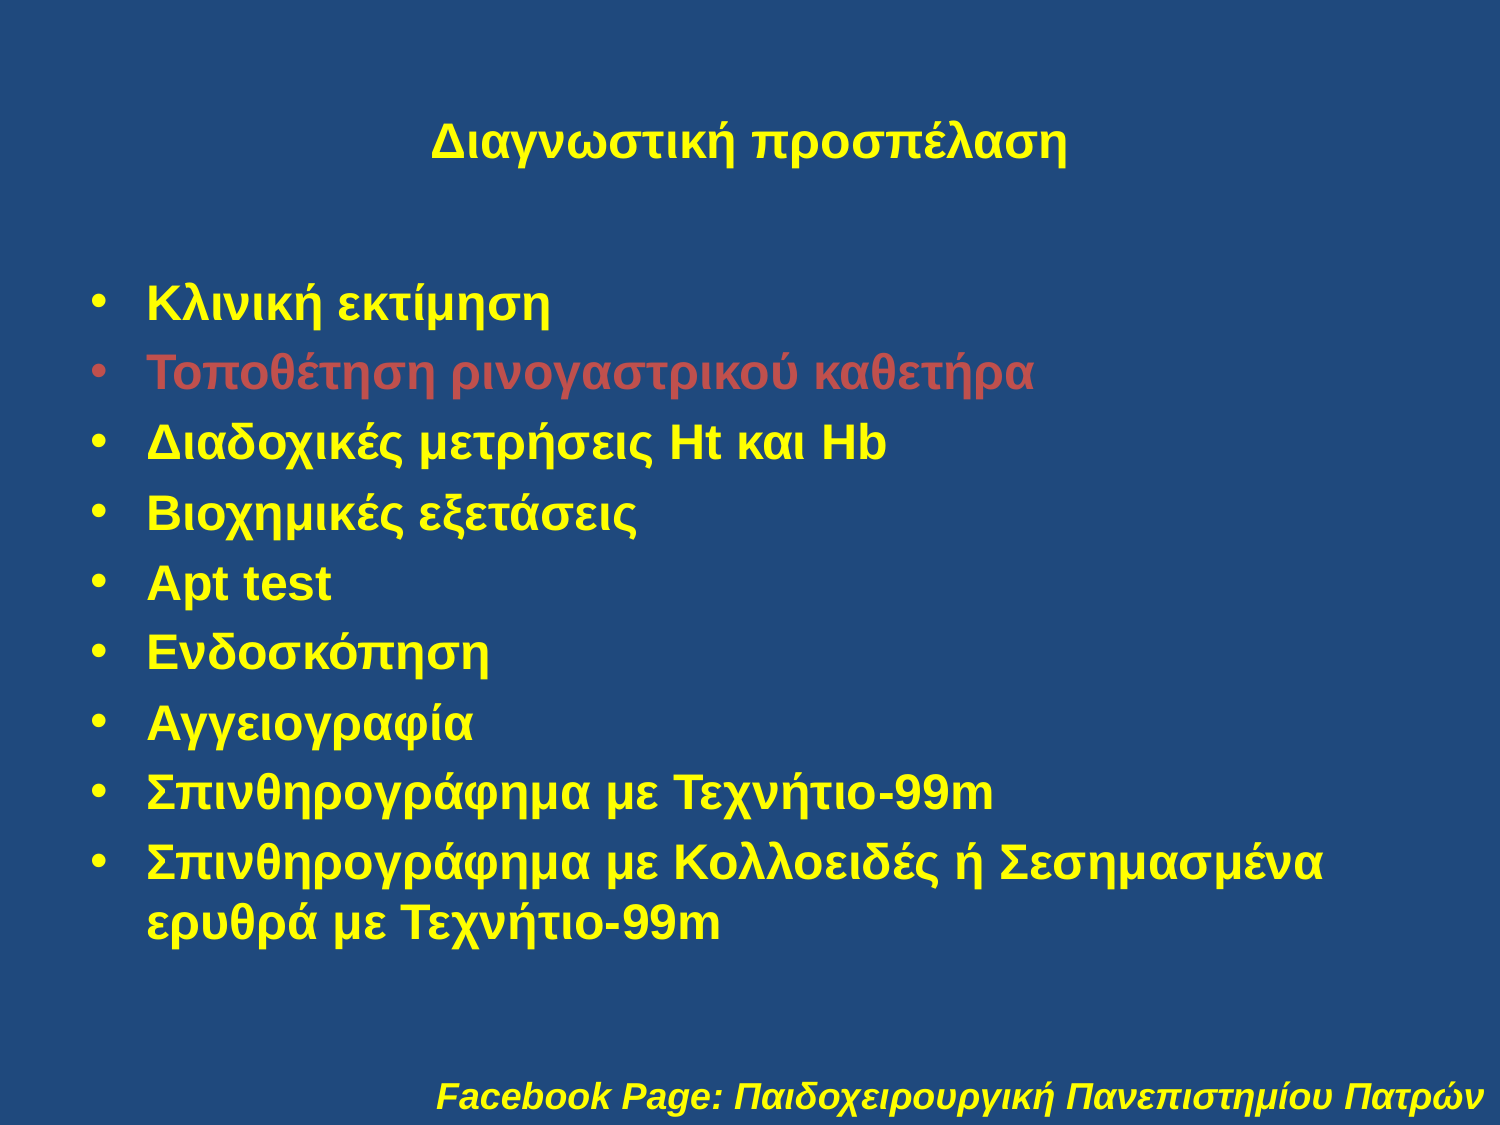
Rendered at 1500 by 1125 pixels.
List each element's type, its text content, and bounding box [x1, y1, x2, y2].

title Διαγνωστική προσπέλαση [74, 44, 1426, 233]
list Κλινική εκτίμηση Τοποθέτηση ρινογαστρικού καθετήρα Διαδοχικές μετρήσεις Ht και Hb Βιοχημικές εξετάσεις Apt test Ενδοσκόπηση Αγγειογραφία Σπινθηρογράφημα με Τεχνήτιο-99m Σπινθηρογράφημα με Κολλοειδές ή Σεσημασμένα ερυθρά με Τεχνήτιο-99m [74, 262, 1426, 1006]
text_box Facebook Page: Παιδοχειρουργική Πανεπιστημίου Πατρών [399, 1064, 1500, 1124]
